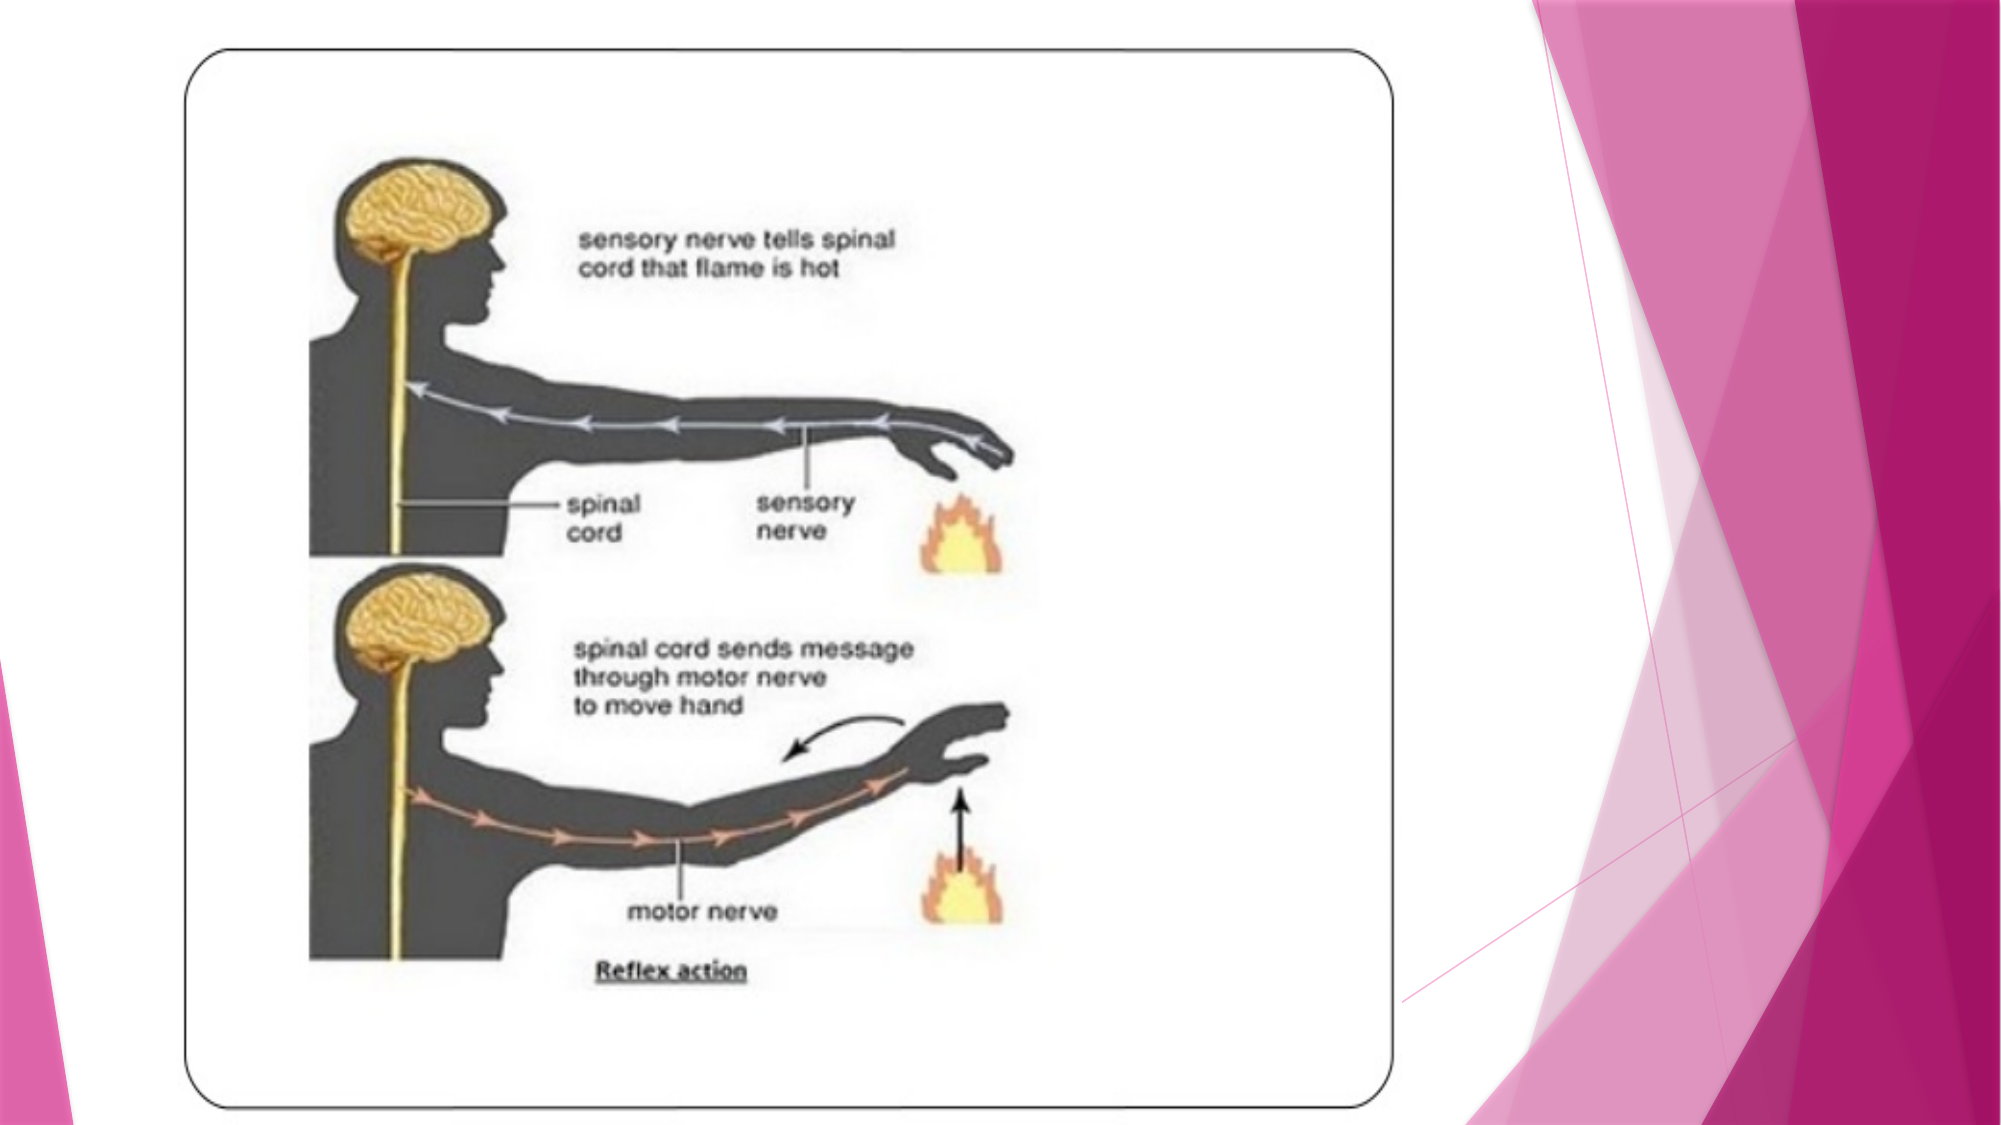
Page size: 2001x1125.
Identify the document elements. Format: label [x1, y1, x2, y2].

list [177, 40, 1402, 1125]
